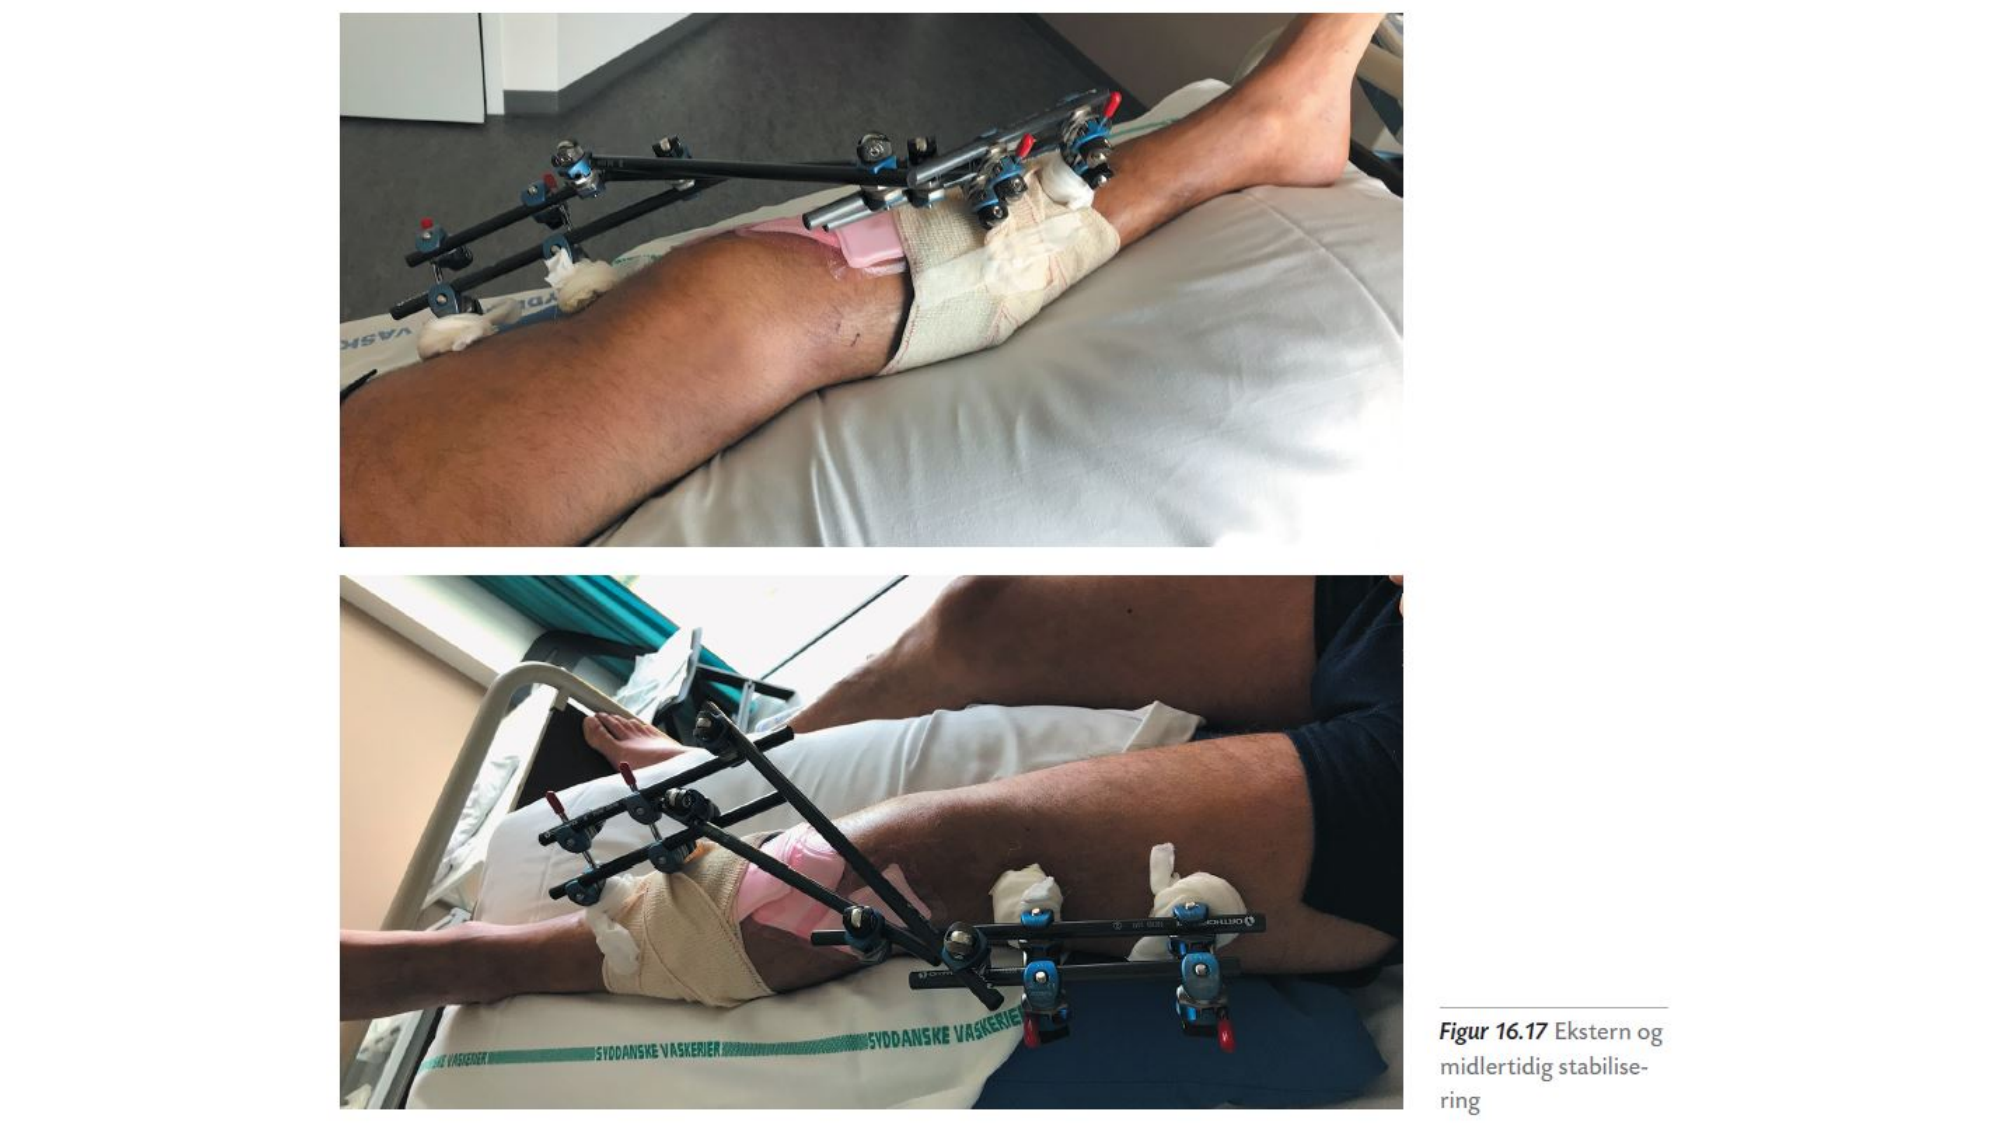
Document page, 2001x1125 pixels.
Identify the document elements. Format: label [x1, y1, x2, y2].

picture [326, 0, 1674, 1125]
